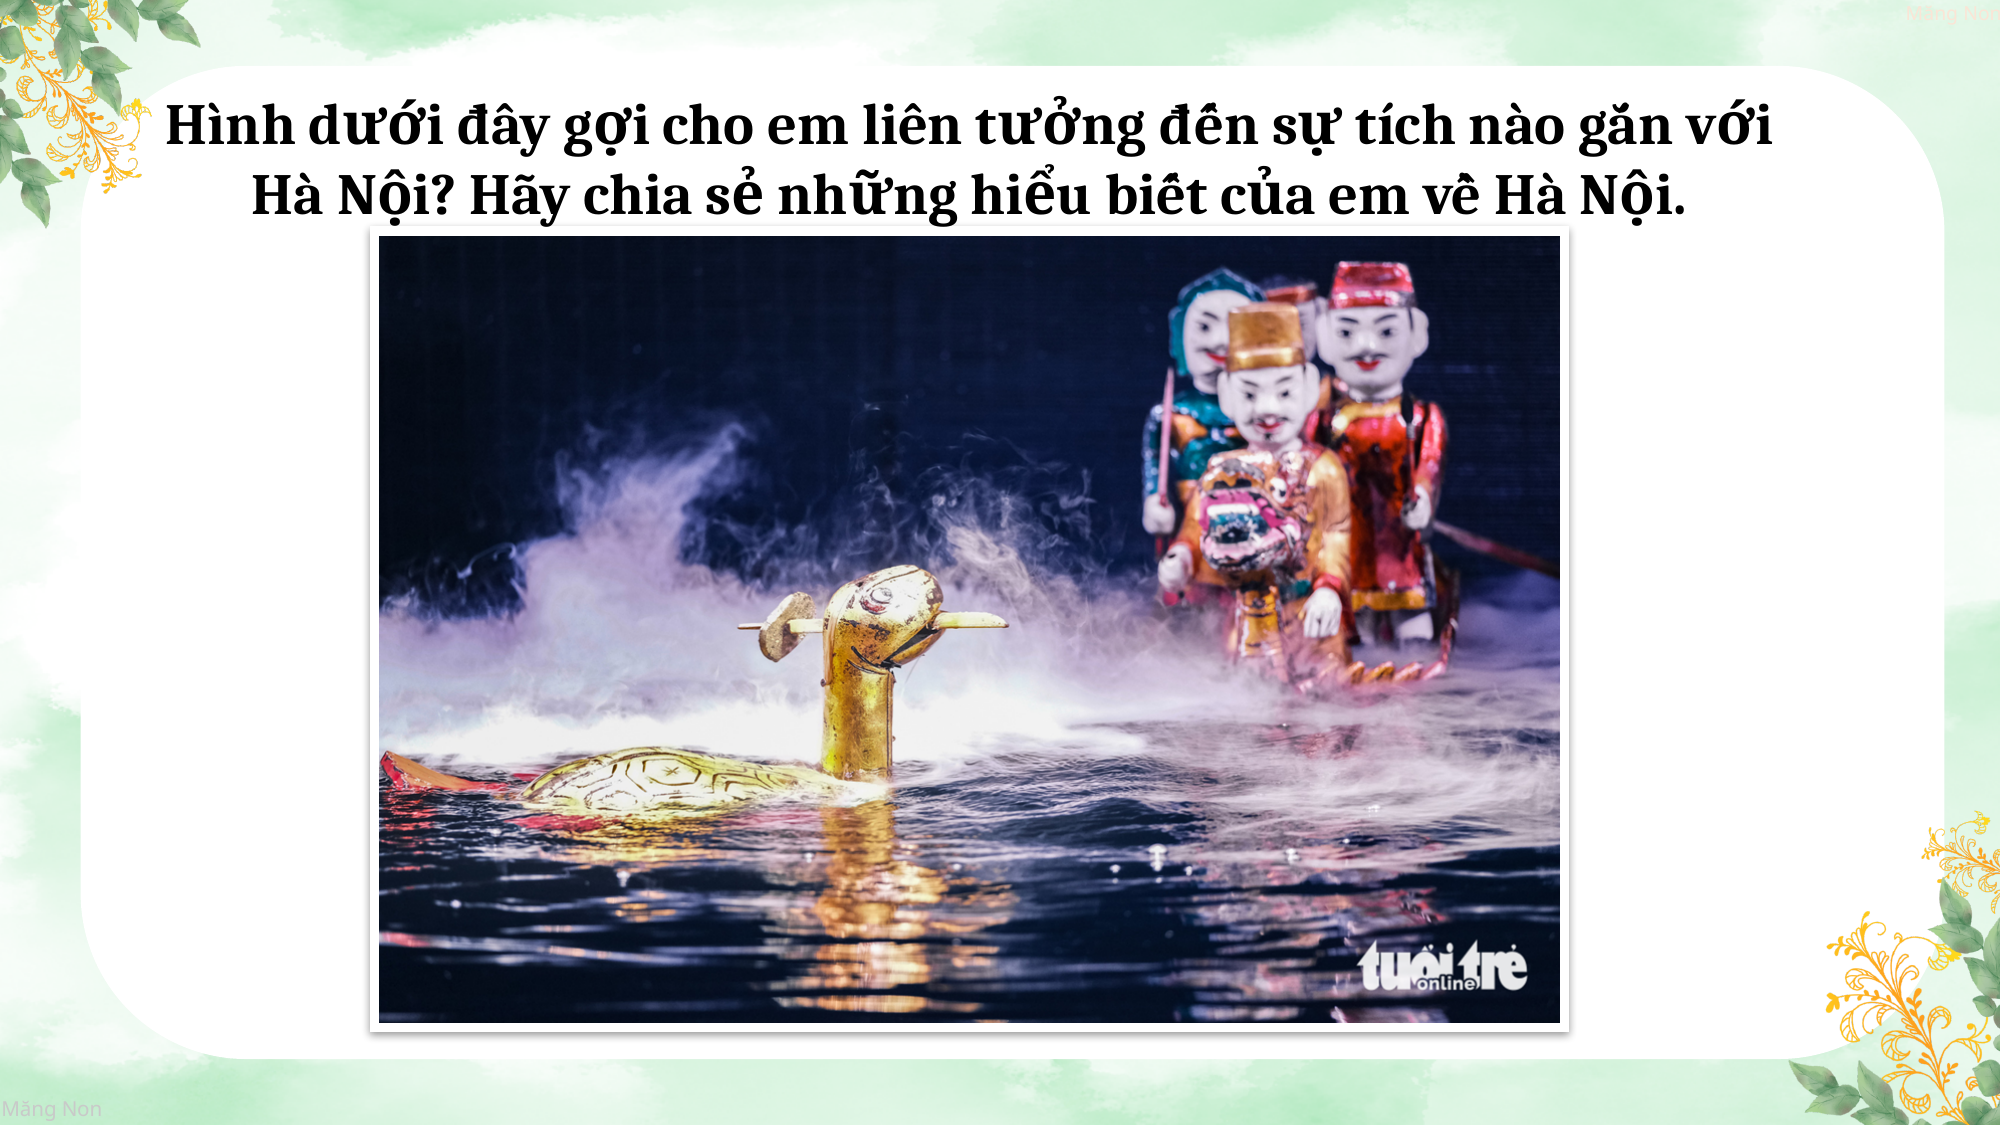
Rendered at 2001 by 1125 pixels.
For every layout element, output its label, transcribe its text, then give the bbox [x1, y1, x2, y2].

picture [0, 0, 2000, 1125]
text_box Hình dưới đây gợi cho em liên tưởng đến sự tích nào gắn với Hà Nội? Hãy chia sẻ những hiểu biết của em về Hà Nội. [123, 78, 1816, 234]
